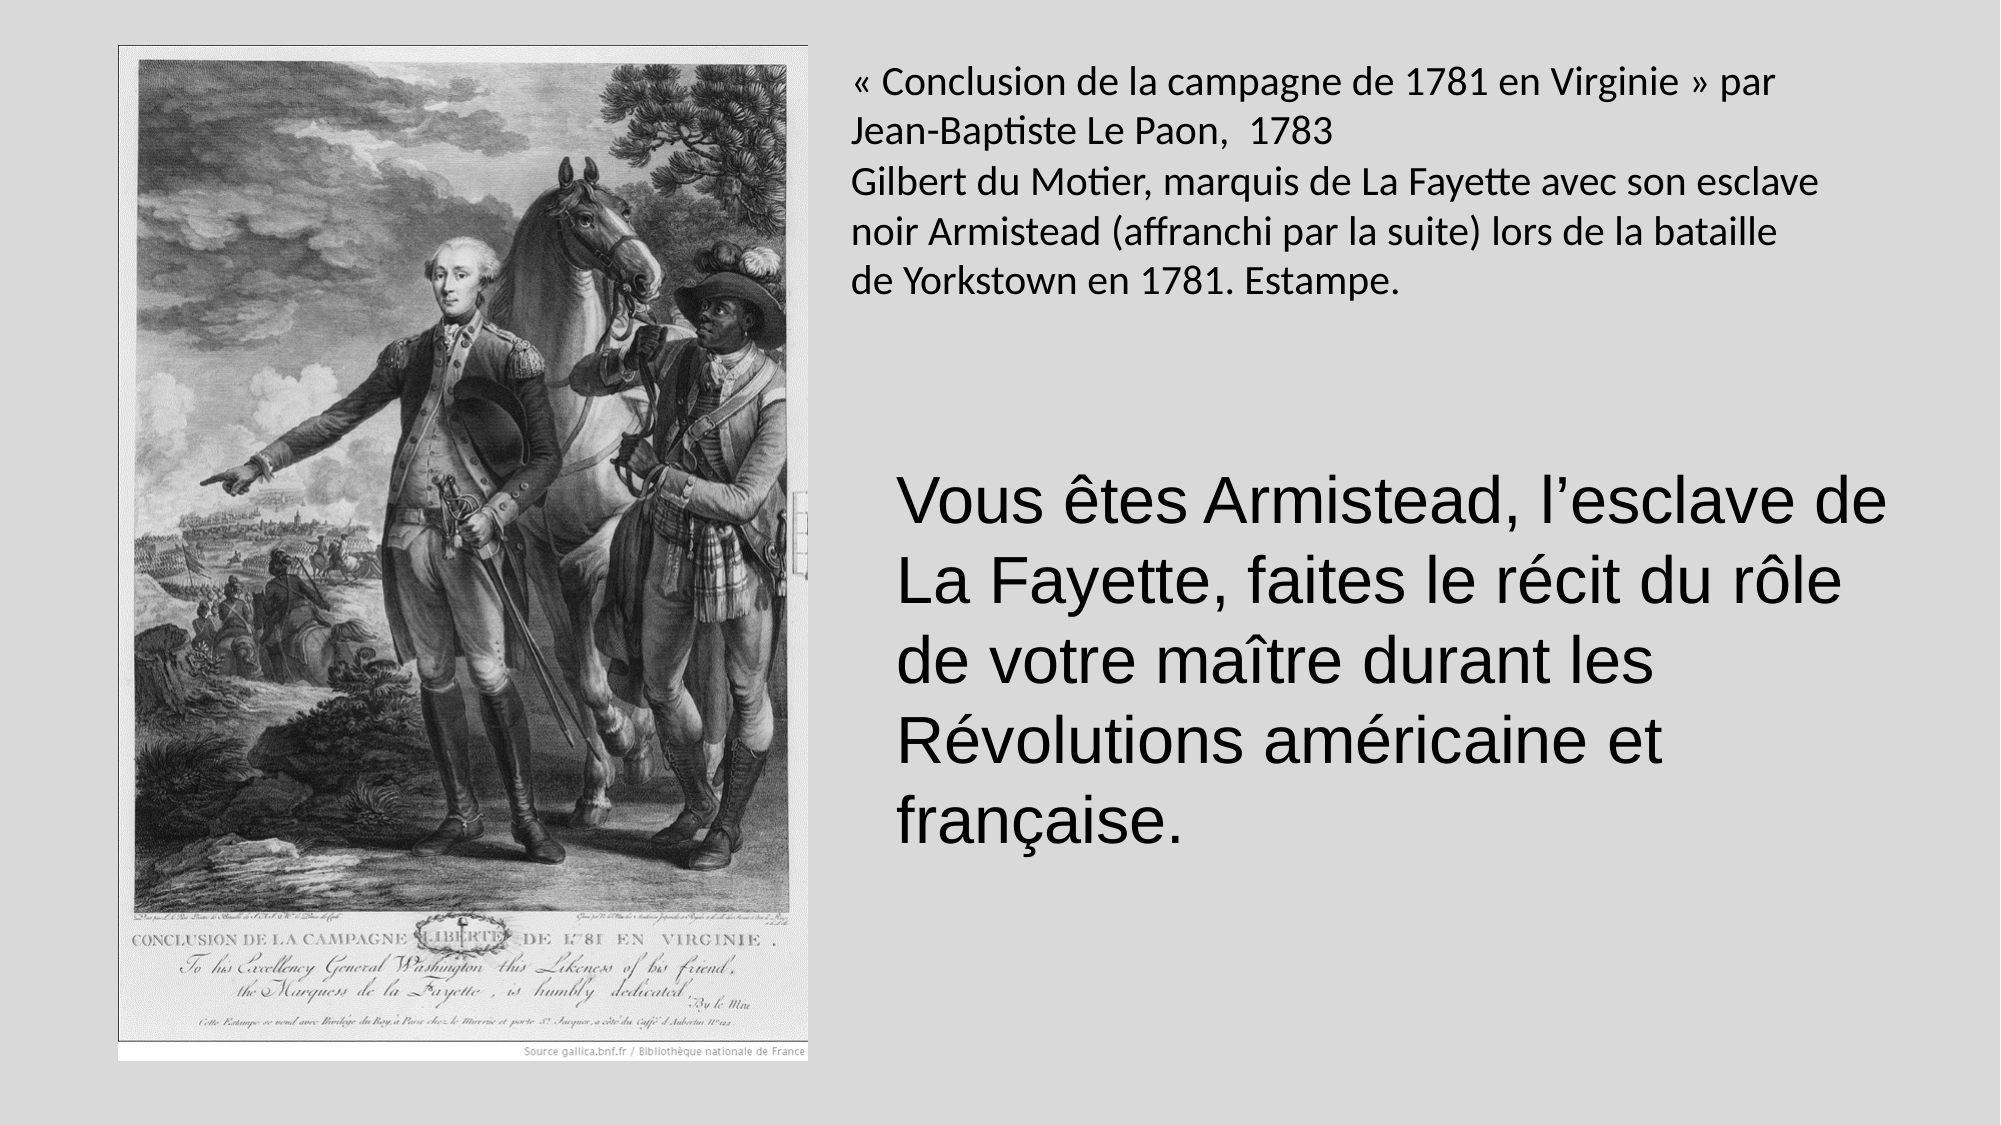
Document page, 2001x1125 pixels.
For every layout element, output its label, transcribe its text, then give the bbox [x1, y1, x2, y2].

text_box Vous êtes Armistead, l’esclave de La Fayette, faites le récit du rôle de votre maître durant les Révolutions américaine et française. [881, 449, 1929, 865]
picture [118, 45, 808, 1062]
text_box « Conclusion de la campagne de 1781 en Virginie » par Jean-Baptiste Le Paon, 1783 Gilbert du Motier, marquis de La Fayette avec son esclave noir Armistead (affranchi par la suite) lors de la bataille de Yorkstown en 1781. Estampe. [835, 45, 1836, 311]
